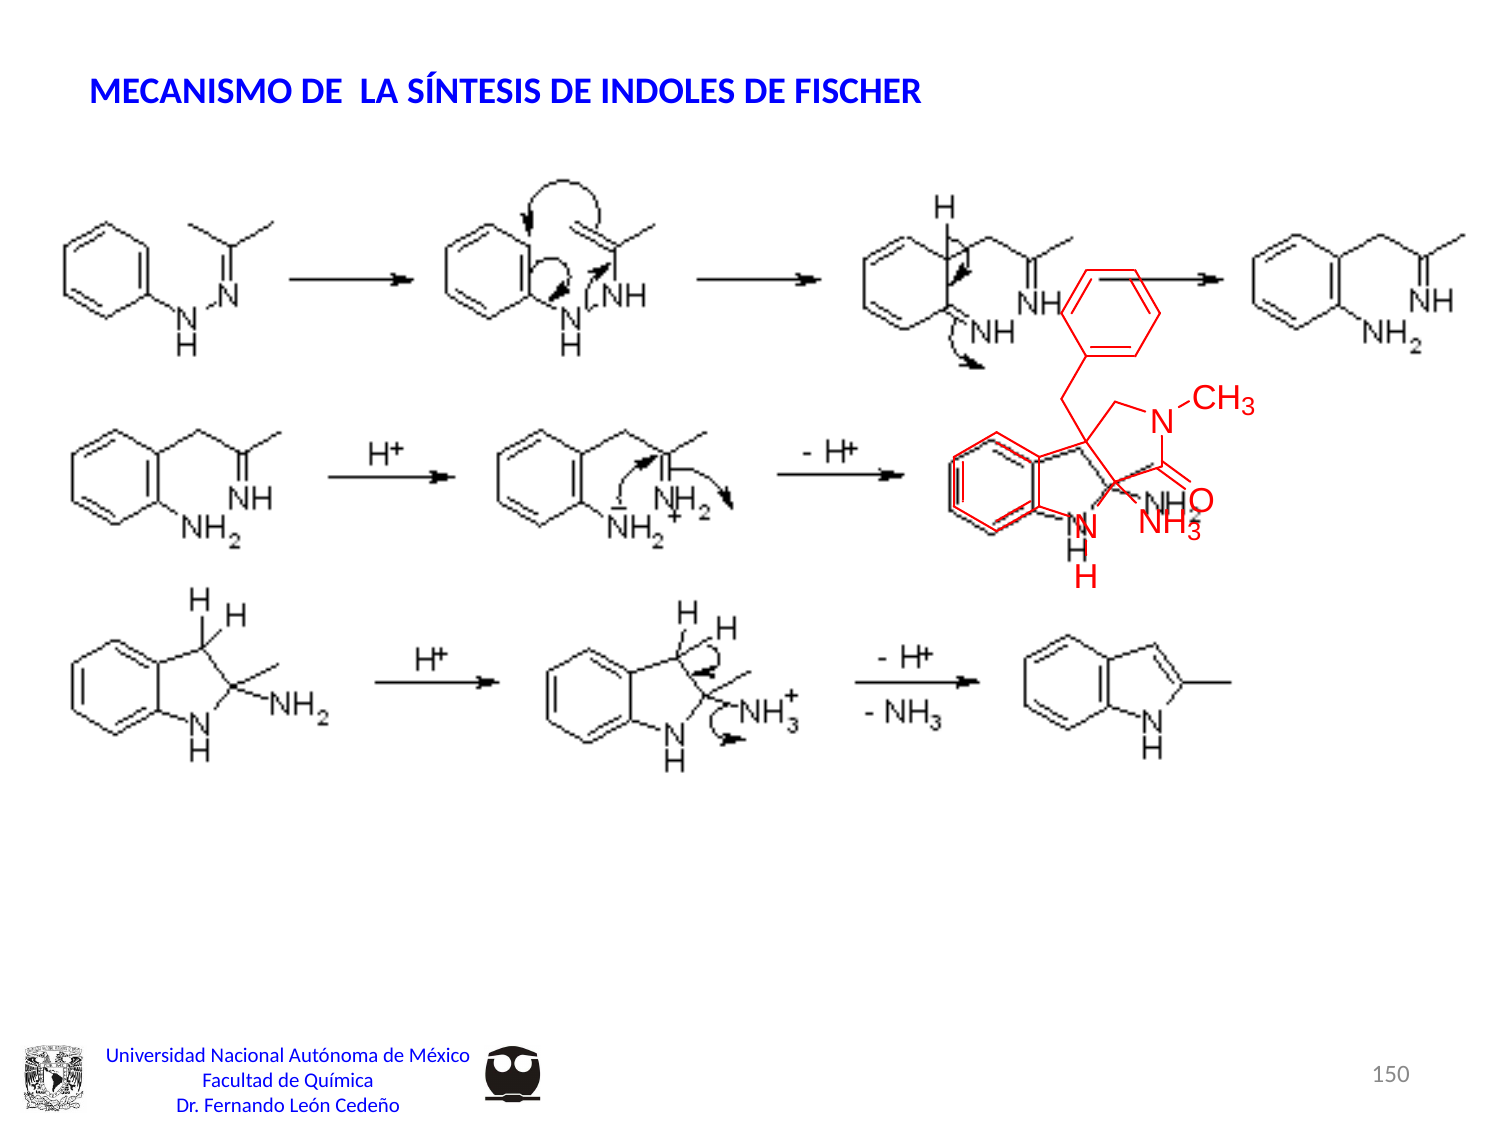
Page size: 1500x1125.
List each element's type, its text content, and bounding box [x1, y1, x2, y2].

slide_number 150 [1074, 1042, 1425, 1103]
picture [20, 1045, 87, 1113]
picture [46, 175, 1484, 786]
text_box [945, 262, 1263, 591]
text_box MECANISMO DE LA SÍNTESIS DE INDOLES DE FISCHER [74, 58, 938, 119]
picture [484, 1045, 541, 1103]
